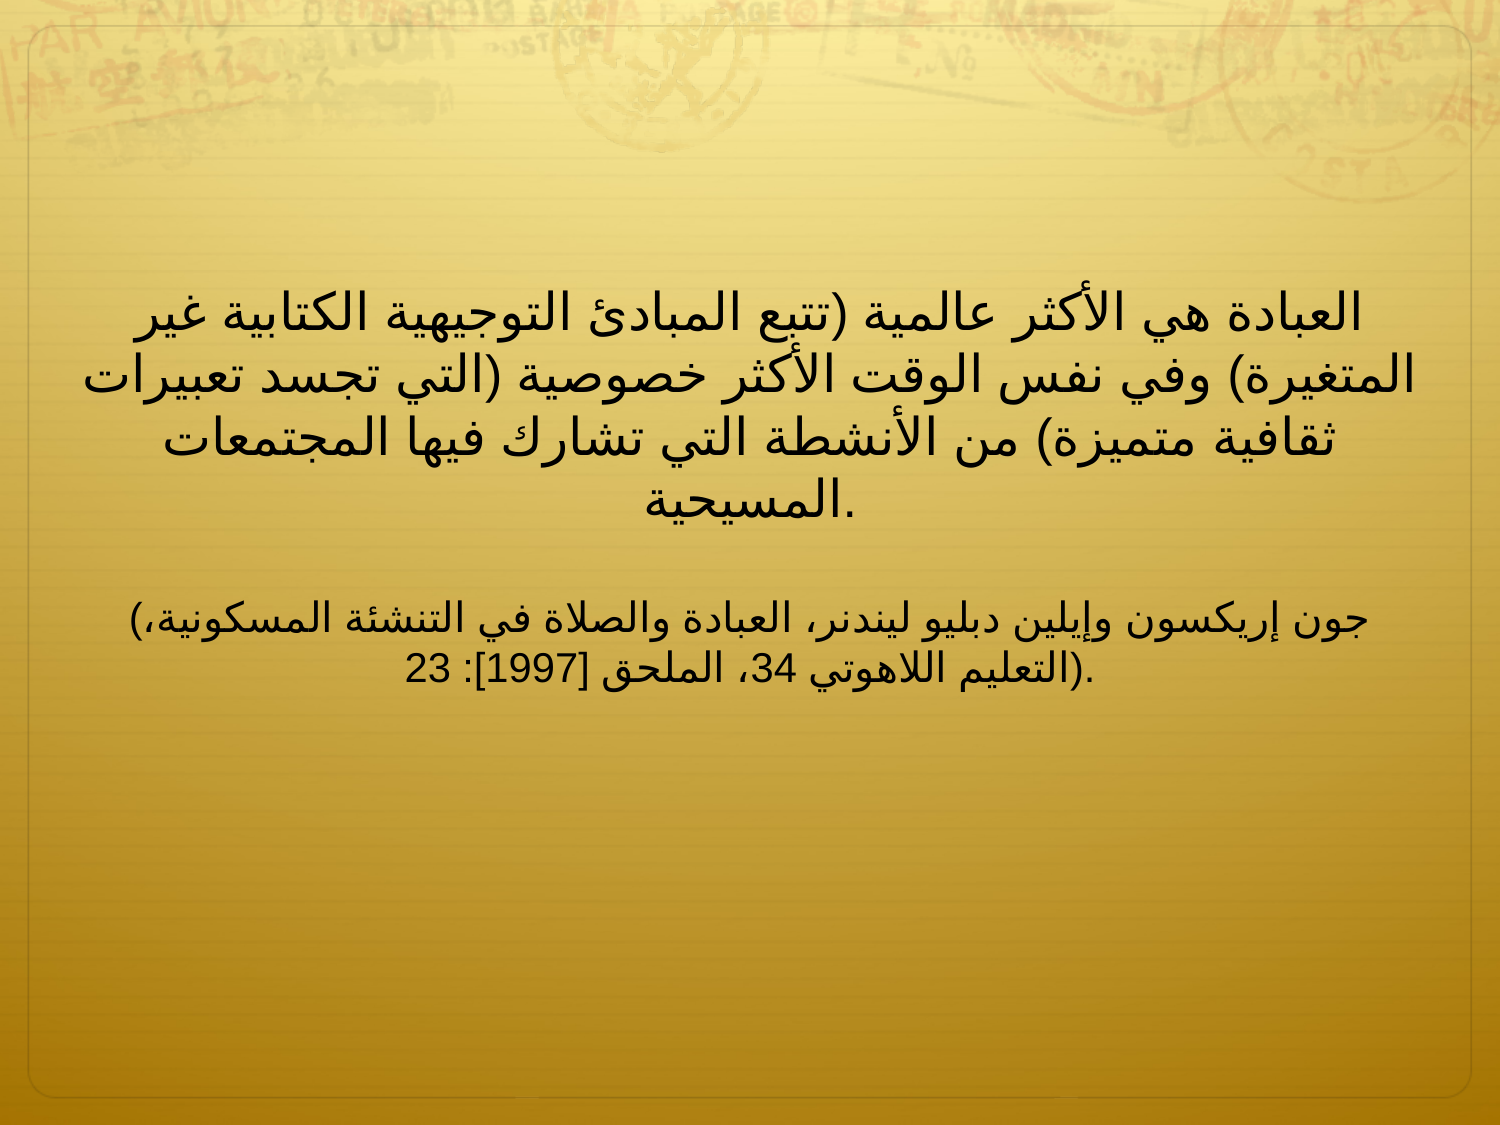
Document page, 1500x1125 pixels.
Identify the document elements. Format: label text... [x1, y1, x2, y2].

text_box العبادة هي الأكثر عالمية (تتبع المبادئ التوجيهية الكتابية غير المتغيرة) وفي نفس الوقت الأكثر خصوصية (التي تجسد تعبيرات ثقافية متميزة) من الأنشطة التي تشارك فيها المجتمعات المسيحية. (جون إريكسون وإيلين دبليو ليندنر، العبادة والصلاة في التنشئة المسكونية، التعليم اللاهوتي 34، الملحق [1997]: 23). [63, 270, 1437, 698]
picture [0, 0, 1500, 1125]
